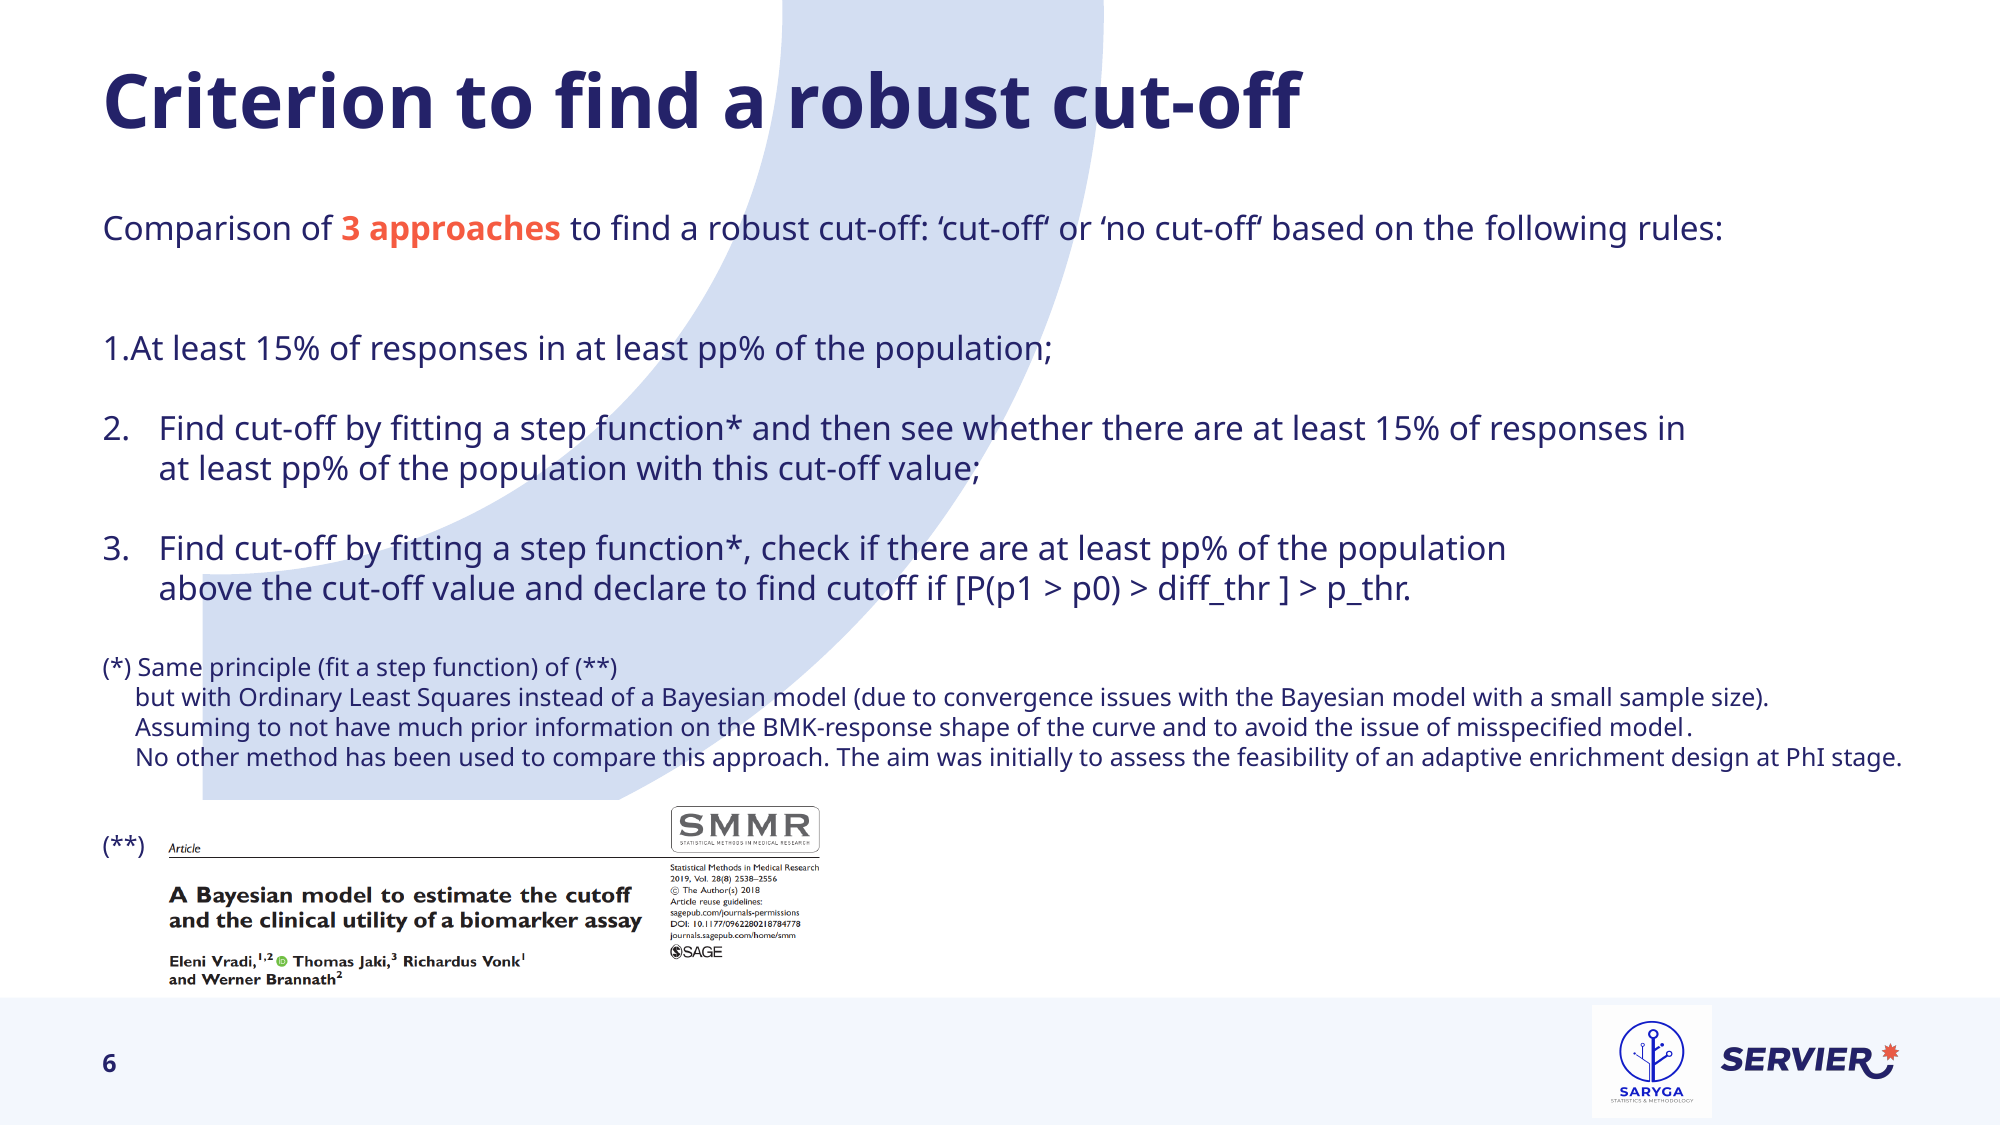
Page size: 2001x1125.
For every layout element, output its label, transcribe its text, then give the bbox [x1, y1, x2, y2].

slide_number 6 [102, 1032, 170, 1092]
text_box Comparison of 3 approaches to find a robust cut-off: ‘cut-off‘ or ‘no cut-off‘ based on the following rules: At least 15% of responses in at least pp% of the population; Find cut-off by fitting a step function* and then see whether there are at least 15% of responses in at least pp% of the population with this cut-off value; Find cut-off by fitting a step function*, check if there are at least pp% of the population above the cut-off value and declare to find cutoff if [P(p1 > p0) > diff_thr ] > p_thr. (*) Same principle (fit a step function) of (**) but with Ordinary Least Squares instead of a Bayesian model (due to convergence issues with the Bayesian model with a small sample size). Assuming to not have much prior information on the BMK-response shape of the curve and to avoid the issue of misspecified model. No other method has been used to compare this approach. The aim was initially to assess the feasibility of an adaptive enrichment design at PhI stage. [87, 200, 1986, 779]
text_box (**) [87, 822, 155, 867]
picture [1591, 1005, 1916, 1119]
picture [155, 800, 829, 996]
title Criterion to find a robust cut-off [102, 35, 1632, 182]
